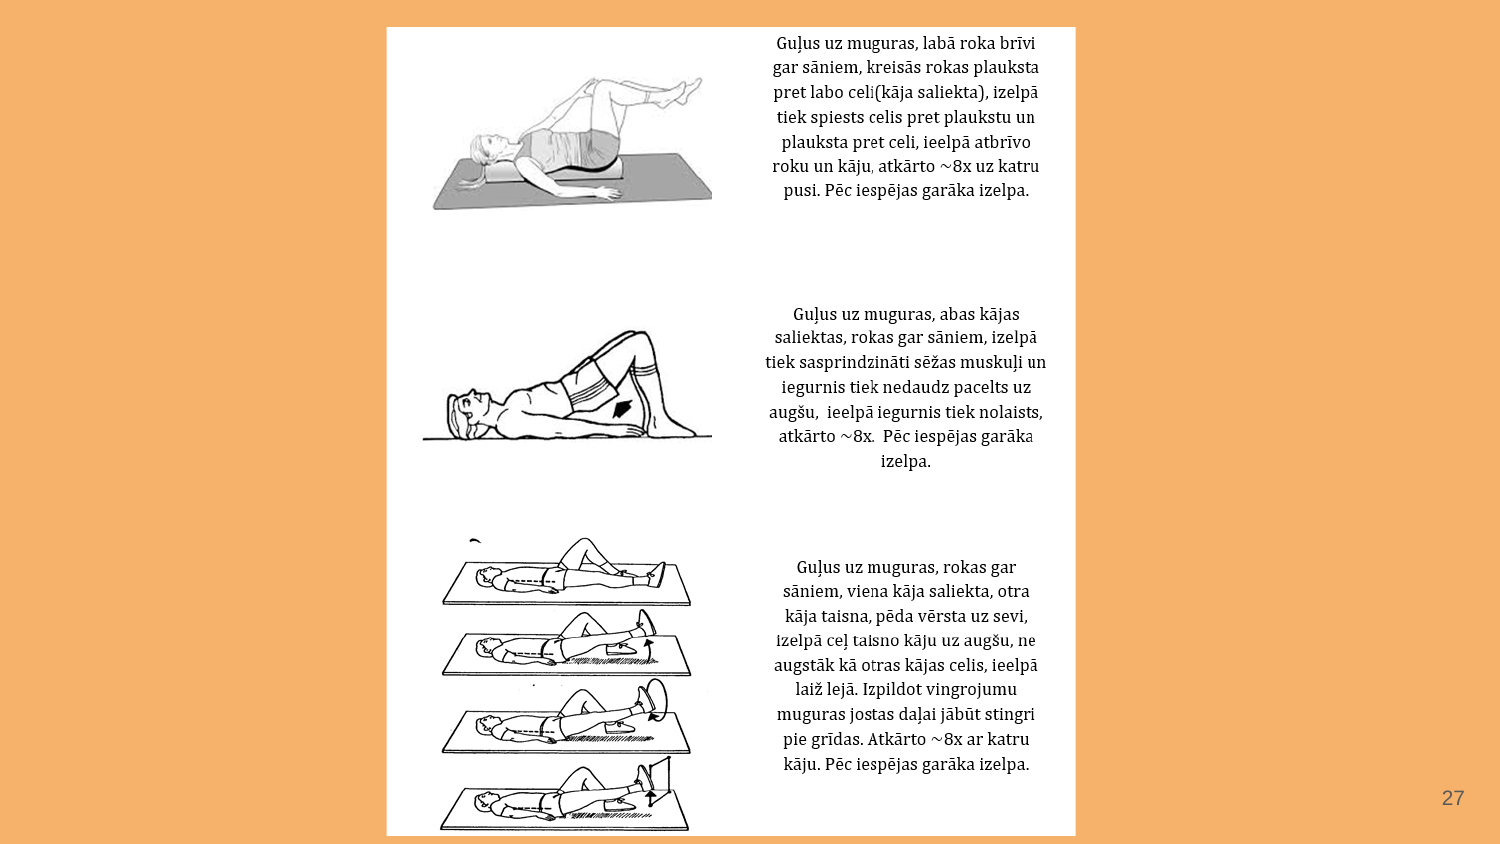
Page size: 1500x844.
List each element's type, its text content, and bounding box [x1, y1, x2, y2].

picture [386, 27, 1076, 836]
slide_number 27 [1389, 764, 1480, 830]
